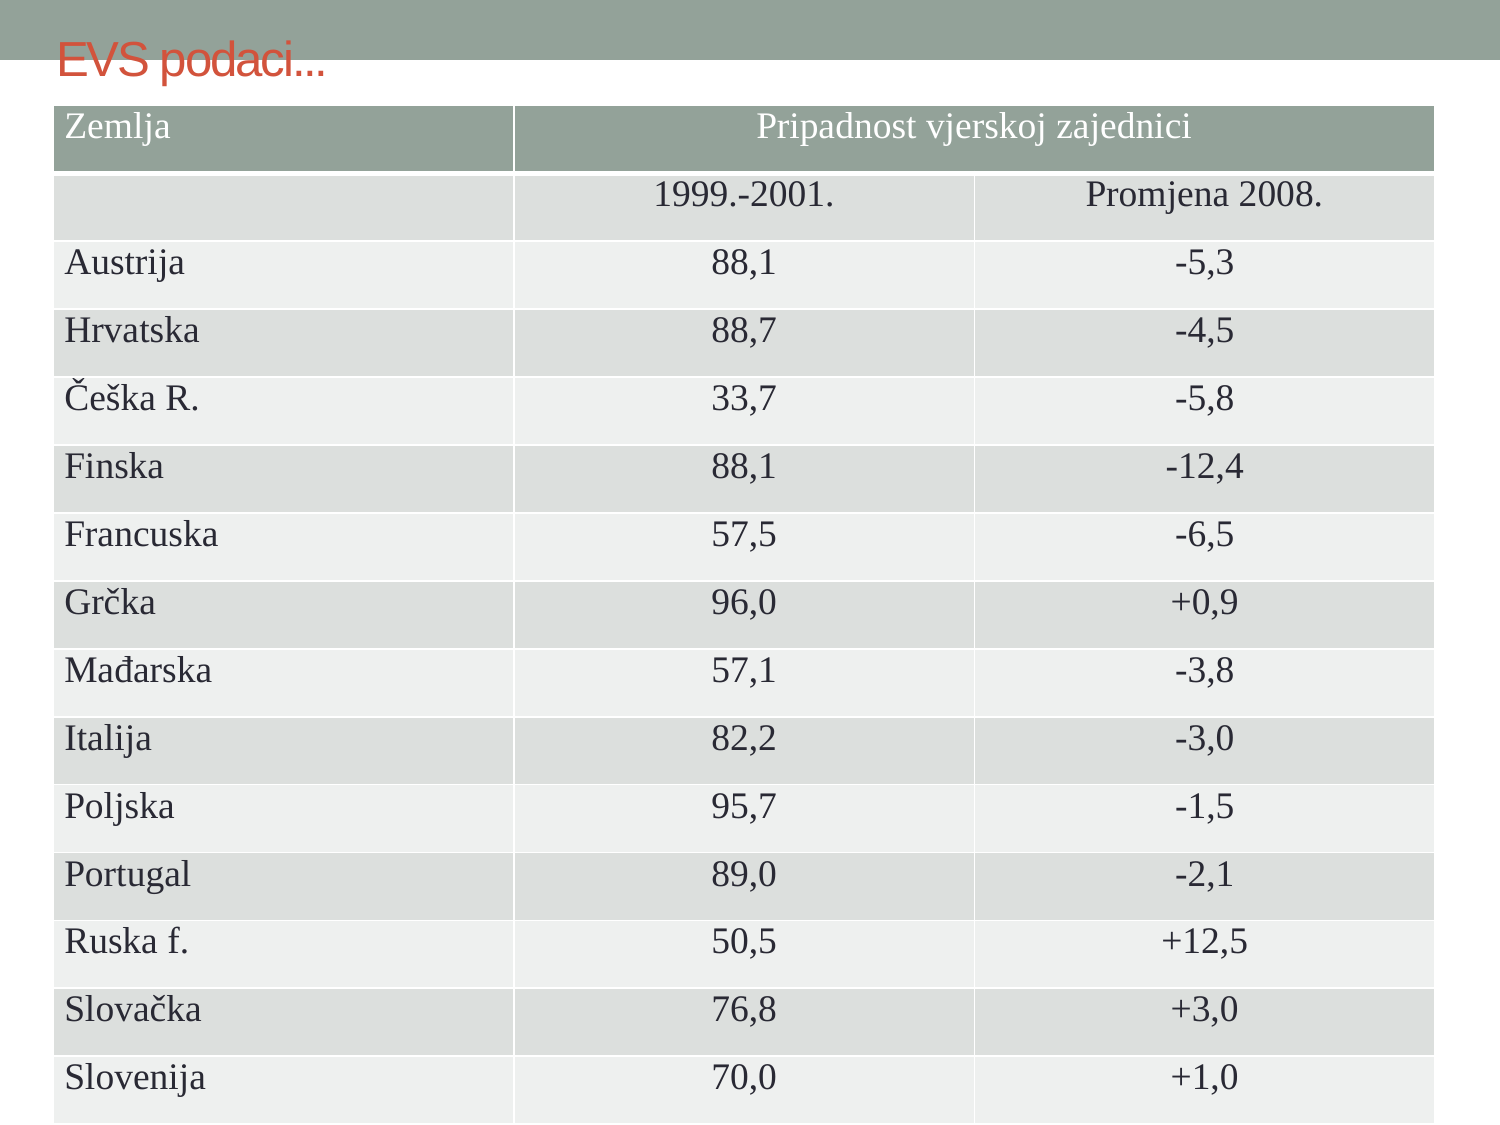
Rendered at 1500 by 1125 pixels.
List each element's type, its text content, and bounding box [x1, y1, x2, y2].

table_cell Finska [54, 446, 513, 512]
table_cell -6,5 [975, 514, 1434, 580]
table_cell 96,0 [515, 582, 974, 648]
table_cell 89,0 [515, 853, 974, 920]
table_cell Promjena 2008. [975, 176, 1434, 240]
table_cell 88,7 [515, 310, 974, 376]
table_cell 50,5 [515, 921, 974, 987]
table_cell 88,1 [515, 242, 974, 308]
table_cell Hrvatska [54, 310, 513, 376]
title EVS podaci... [41, 19, 1424, 94]
table_cell Grčka [54, 582, 513, 648]
table_cell Češka R. [54, 378, 513, 444]
table_cell Slovačka [54, 989, 513, 1055]
table_cell +0,9 [975, 582, 1434, 648]
table_cell -5,3 [975, 242, 1434, 308]
table_cell +3,0 [975, 989, 1434, 1055]
table_cell 57,1 [515, 650, 974, 716]
table_cell -12,4 [975, 446, 1434, 512]
table_cell 33,7 [515, 378, 974, 444]
table_cell Italija [54, 718, 513, 784]
table_cell 76,8 [515, 989, 974, 1055]
table_cell 88,1 [515, 446, 974, 512]
table_cell Slovenija [54, 1057, 513, 1123]
table_cell +1,0 [975, 1057, 1434, 1123]
table_cell [54, 176, 513, 240]
table_cell Mađarska [54, 650, 513, 716]
table_cell -1,5 [975, 785, 1434, 852]
table_cell Poljska [54, 785, 513, 852]
table_cell 82,2 [515, 718, 974, 784]
table_cell -2,1 [975, 853, 1434, 920]
table_cell -3,0 [975, 718, 1434, 784]
table_cell +12,5 [975, 921, 1434, 987]
table_cell 1999.-2001. [515, 176, 974, 240]
table_cell 57,5 [515, 514, 974, 580]
table_cell -5,8 [975, 378, 1434, 444]
table_cell 70,0 [515, 1057, 974, 1123]
table_cell Portugal [54, 853, 513, 920]
table_cell 95,7 [515, 785, 974, 852]
table_cell -4,5 [975, 310, 1434, 376]
table_cell Ruska f. [54, 921, 513, 987]
table_cell Austrija [54, 242, 513, 308]
table_header Pripadnost vjerskoj zajednici [515, 106, 1434, 171]
table_header Zemlja [54, 106, 513, 171]
table_cell -3,8 [975, 650, 1434, 716]
table_cell Francuska [54, 514, 513, 580]
